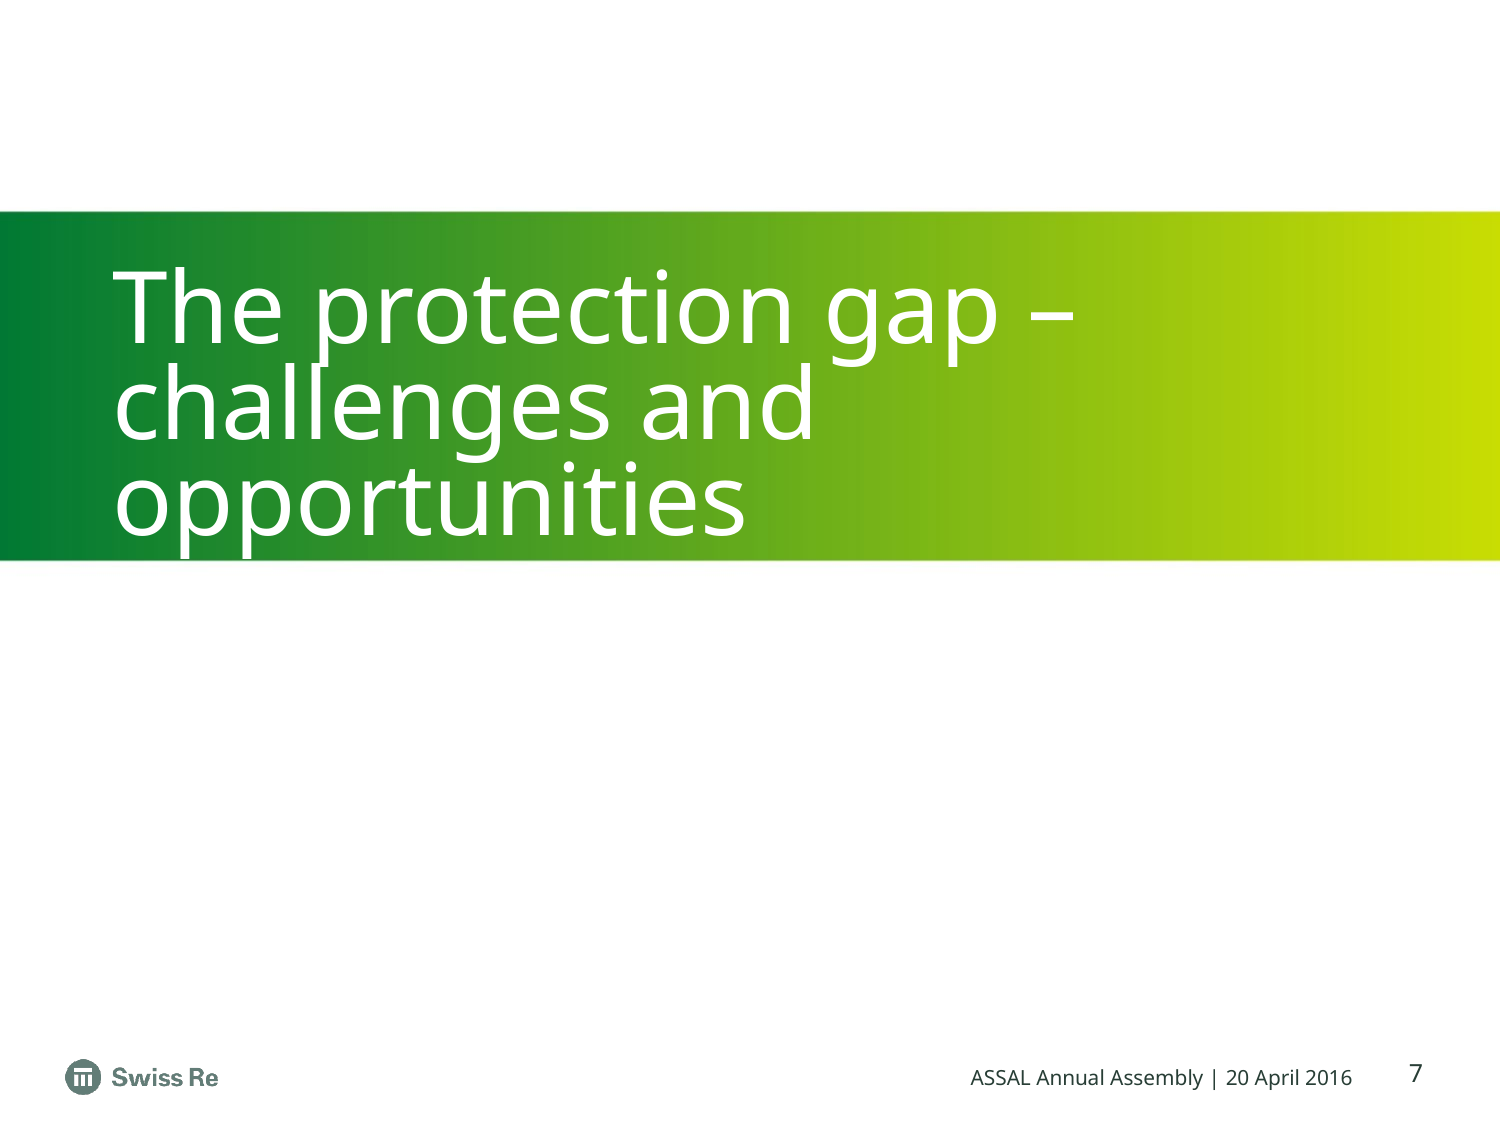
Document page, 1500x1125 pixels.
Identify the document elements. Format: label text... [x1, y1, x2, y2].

title The protection gap – challenges and opportunities [112, 267, 1377, 486]
picture [0, 0, 1500, 1125]
slide_number 7 [1387, 1061, 1424, 1092]
